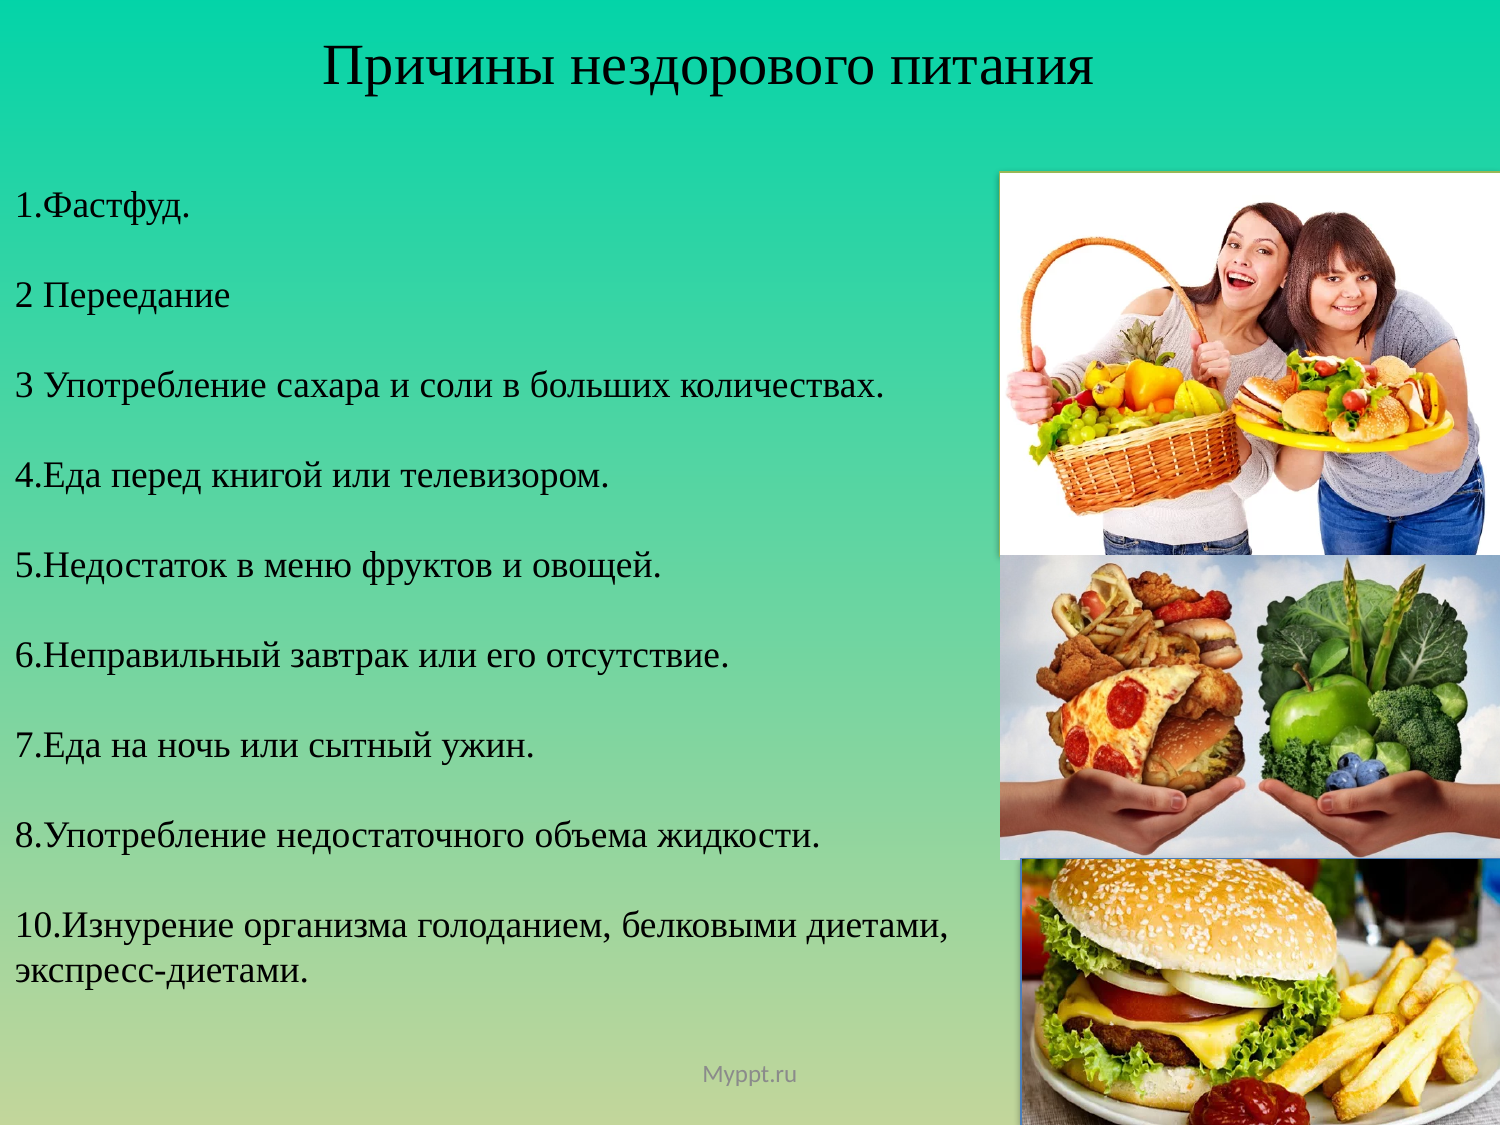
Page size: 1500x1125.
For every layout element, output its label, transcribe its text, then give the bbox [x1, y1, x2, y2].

picture [999, 172, 1500, 1125]
footer Myppt.ru [512, 1042, 988, 1103]
text_box 1.Фастфуд. 2 Переедание 3 Употребление сахара и соли в больших количествах. 4.Еда перед книгой или телевизором. 5.Недостаток в меню фруктов и овощей. 6.Неправильный завтрак или его отсутствие. 7.Еда на ночь или сытный ужин. 8.Употребление недостаточного объема жидкости. 10.Изнурение организма голоданием, белковыми диетами, экспресс-диетами. [0, 172, 1015, 998]
text_box Причины нездорового питания [301, 19, 1117, 104]
